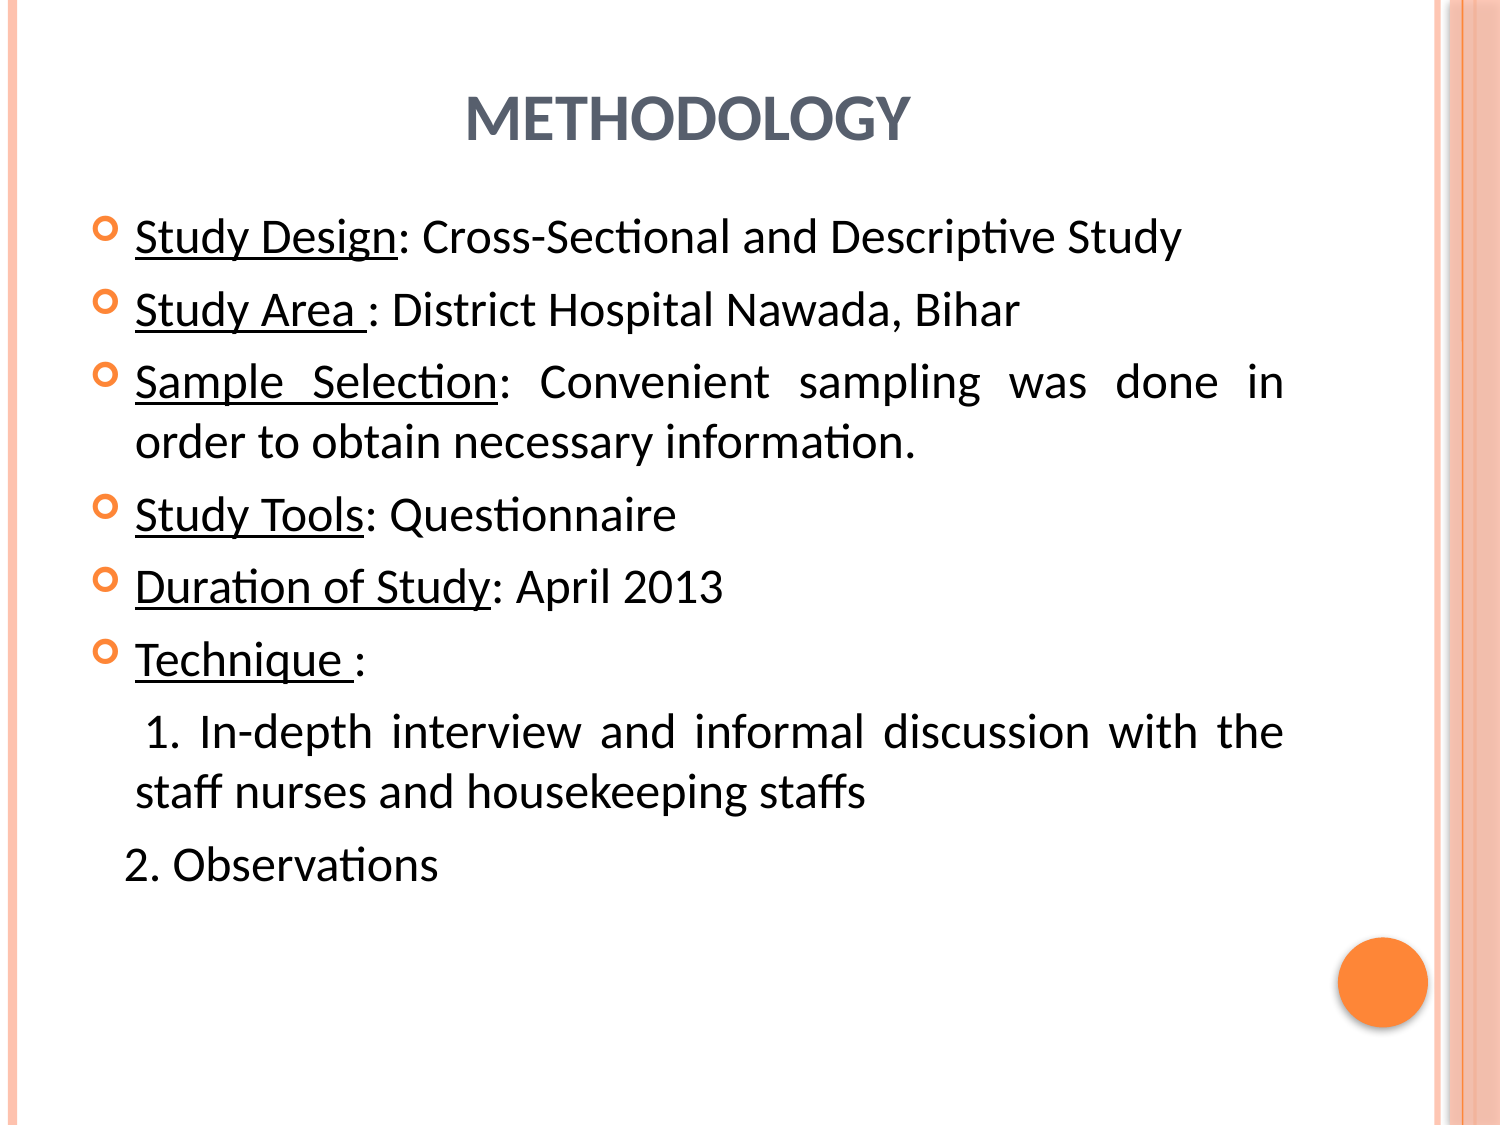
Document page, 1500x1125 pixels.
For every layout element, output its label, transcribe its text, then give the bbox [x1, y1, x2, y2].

title METHODOLOGY [75, 45, 1300, 161]
list Study Design: Cross-Sectional and Descriptive Study Study Area : District Hospital Nawada, Bihar Sample Selection: Convenient sampling was done in order to obtain necessary information. Study Tools: Questionnaire Duration of Study: April 2013 Technique : 1. In-depth interview and informal discussion with the staff nurses and housekeeping staffs 2. Observations [75, 196, 1300, 1062]
